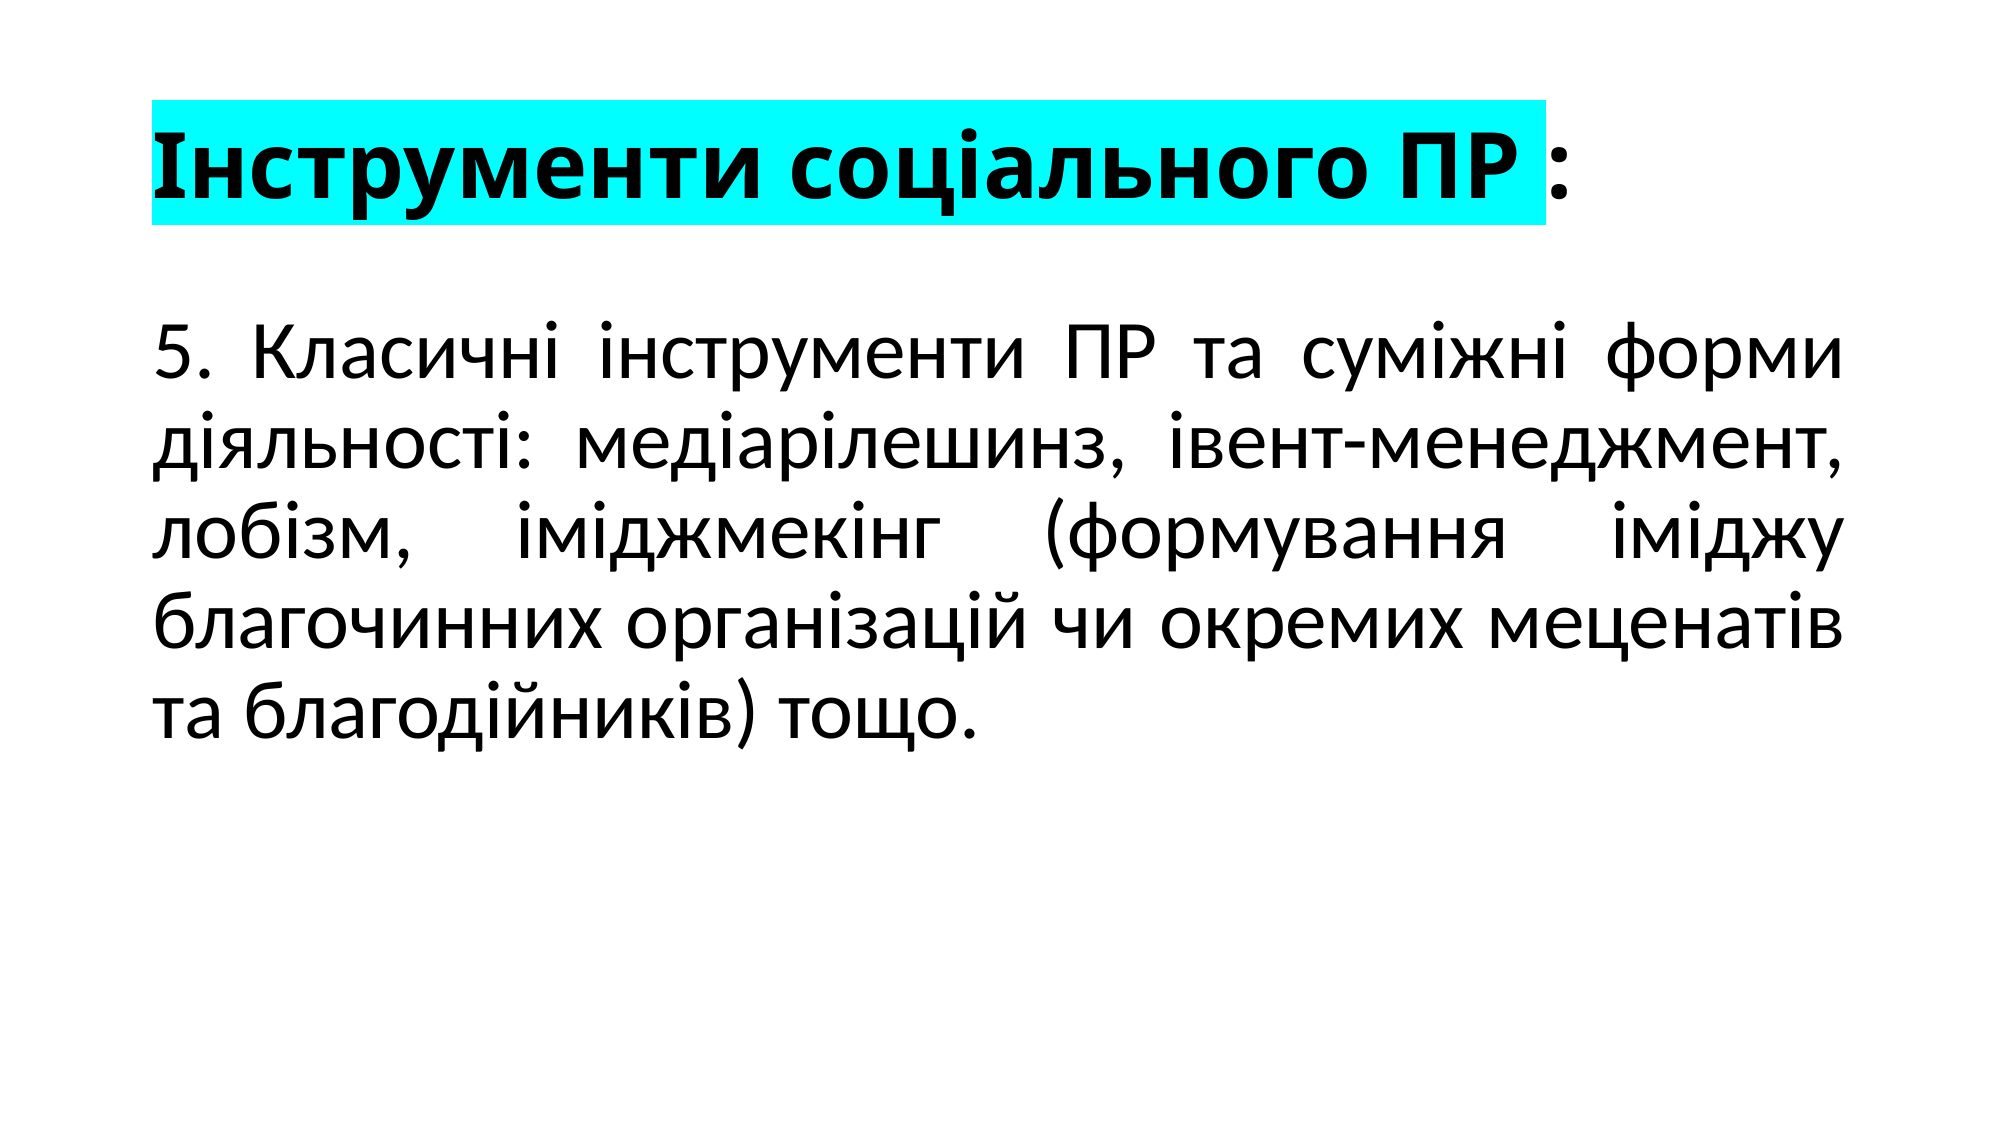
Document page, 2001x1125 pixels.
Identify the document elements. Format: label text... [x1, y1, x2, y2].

list 5. Класичні інструменти ПР та суміжні форми діяльності: медіарілешинз, івент-менеджмент, лобізм, іміджмекінг (формування іміджу благочинних організацій чи окремих меценатів та благодійників) тощо. [137, 299, 1863, 1014]
title Інструменти соціального ПР : [137, 59, 1863, 278]
